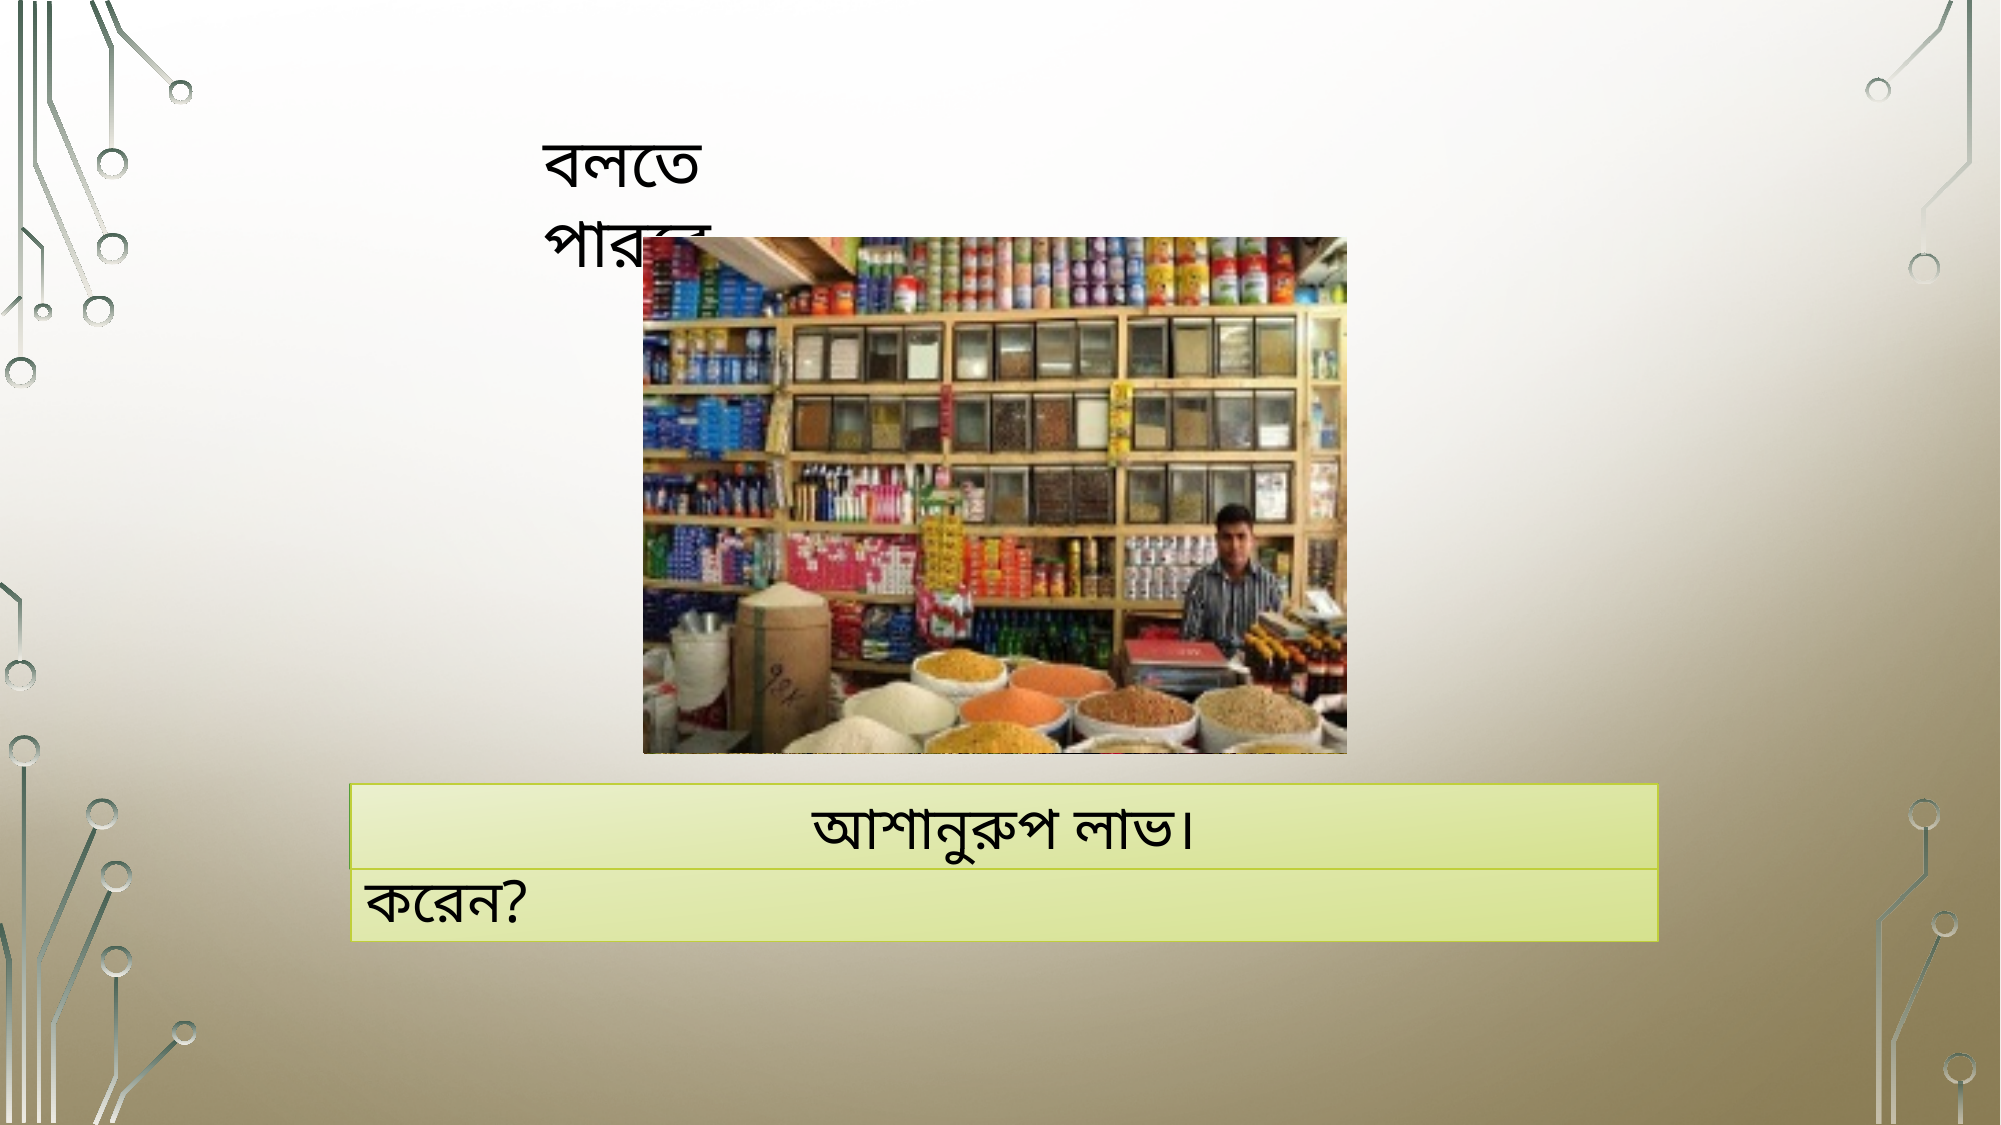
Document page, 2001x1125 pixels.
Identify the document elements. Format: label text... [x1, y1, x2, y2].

text_box আশানুরুপ লাভ। [350, 783, 1659, 870]
text_box বলতে পারবে- [528, 113, 876, 288]
picture [642, 235, 1347, 755]
text_box রমিজ একজন ব্যবসায়ী। তিনি ব্যবসায় হতে কী প্রত্যাশা করেন? [350, 870, 1659, 942]
